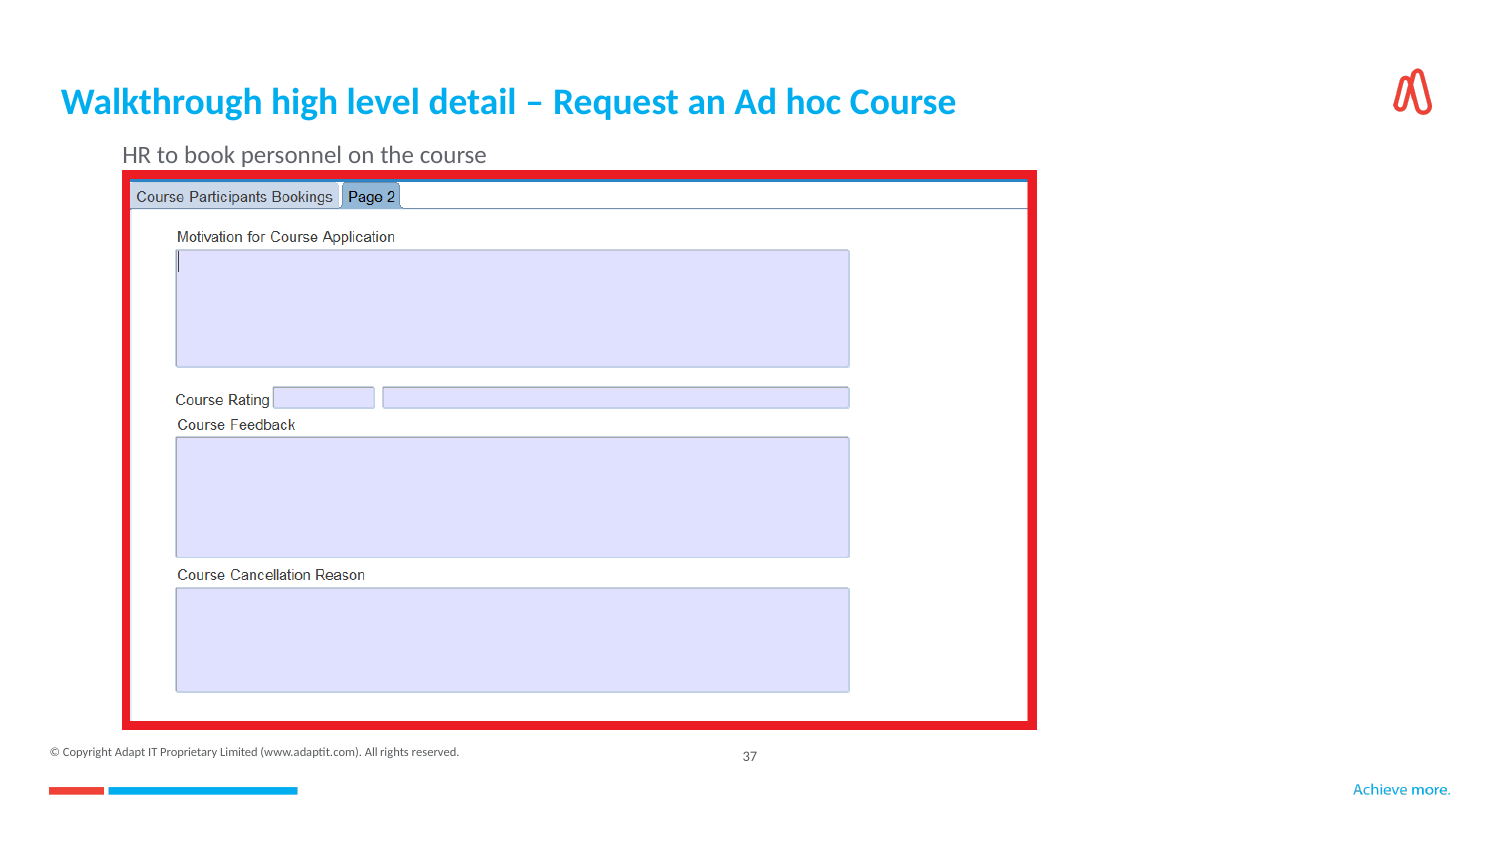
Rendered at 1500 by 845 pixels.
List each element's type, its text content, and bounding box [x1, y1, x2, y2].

picture [122, 168, 1038, 732]
title Walkthrough high level detail – Request an Ad hoc Course [60, 59, 1461, 139]
list HR to book personnel on the course [122, 139, 793, 168]
picture [49, 783, 1371, 795]
picture [1374, 783, 1450, 795]
